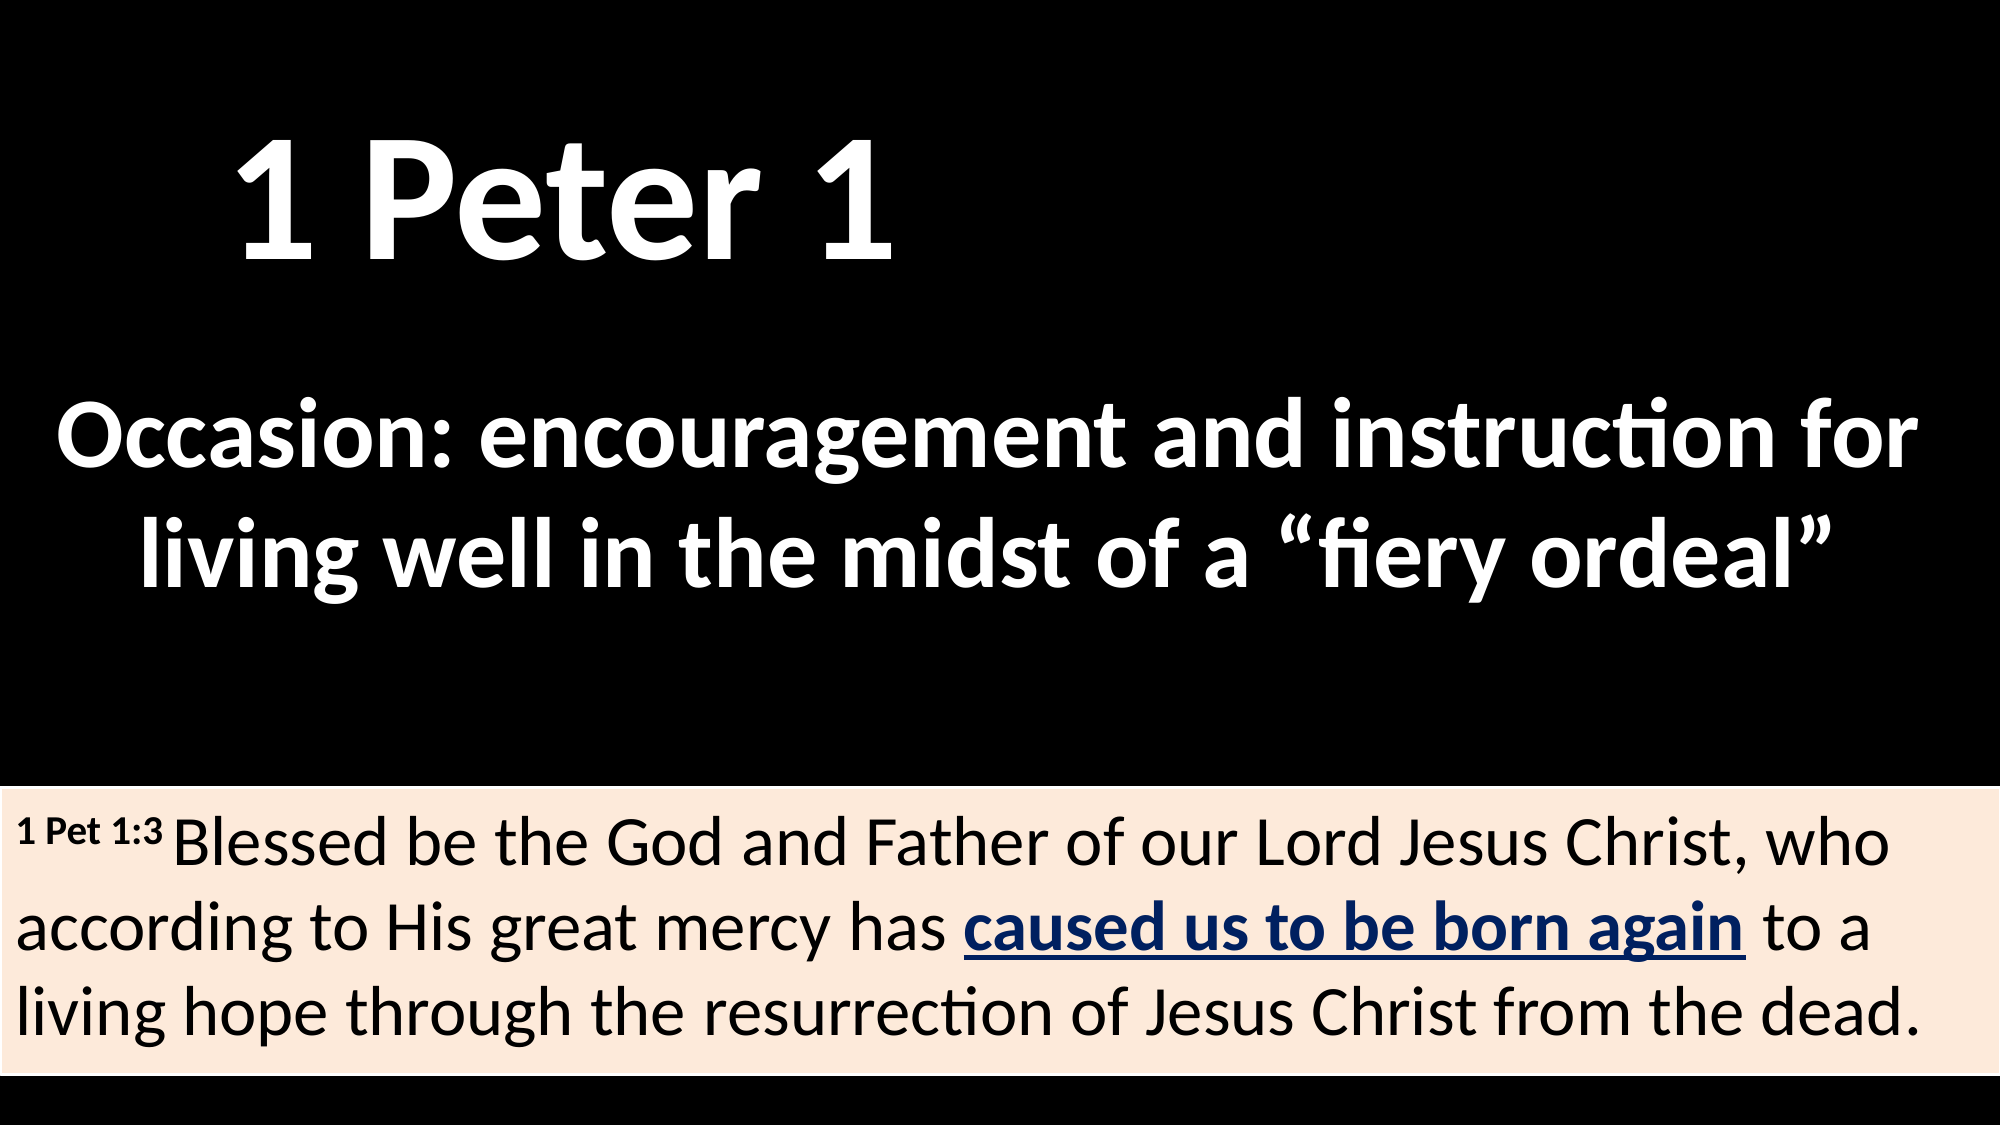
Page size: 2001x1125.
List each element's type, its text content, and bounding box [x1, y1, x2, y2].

text_box 1 Peter 1 [98, 85, 1027, 287]
text_box Occasion: encouragement and instruction for living well in the midst of a “fiery ordeal” [0, 335, 1990, 640]
text_box 1 Pet 1:3 Blessed be the God and Father of our Lord Jesus Christ, who according to His great mercy has caused us to be born again to a living hope through the resurrection of Jesus Christ from the dead. [0, 785, 2000, 1077]
